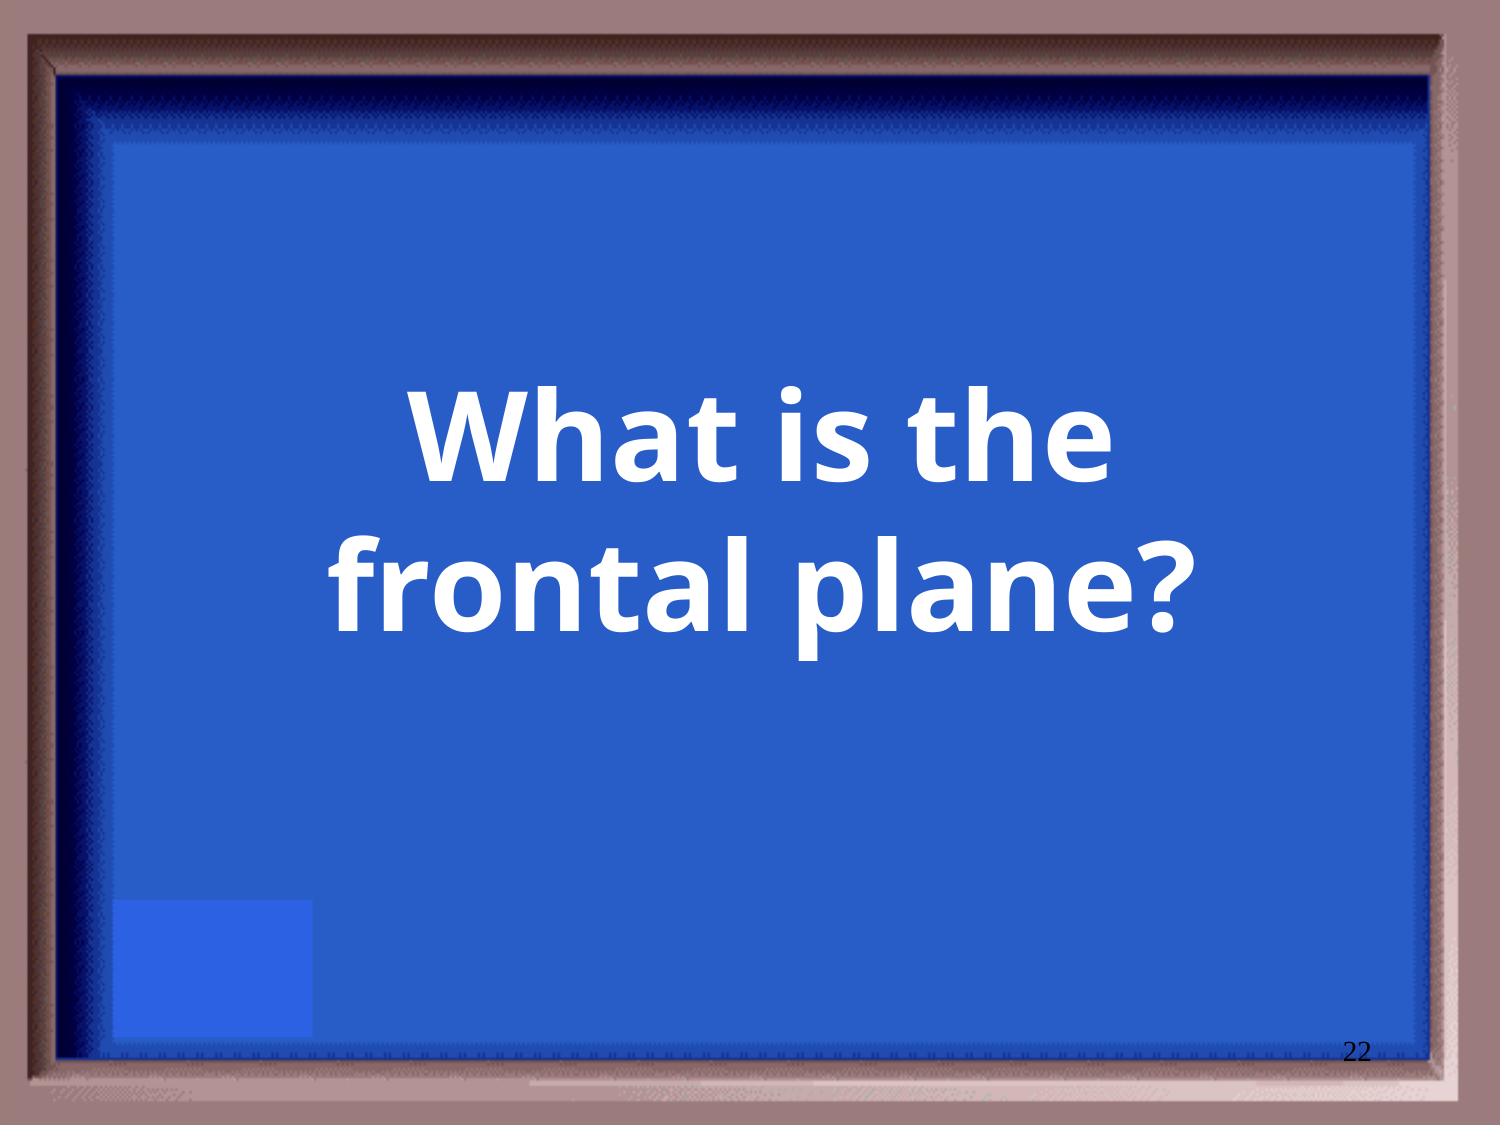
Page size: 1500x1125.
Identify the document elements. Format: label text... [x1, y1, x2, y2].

title What is the frontal plane? [224, 412, 1301, 601]
slide_number 22 [1074, 1024, 1388, 1101]
picture [0, 0, 1500, 1125]
text_box [112, 899, 313, 1038]
